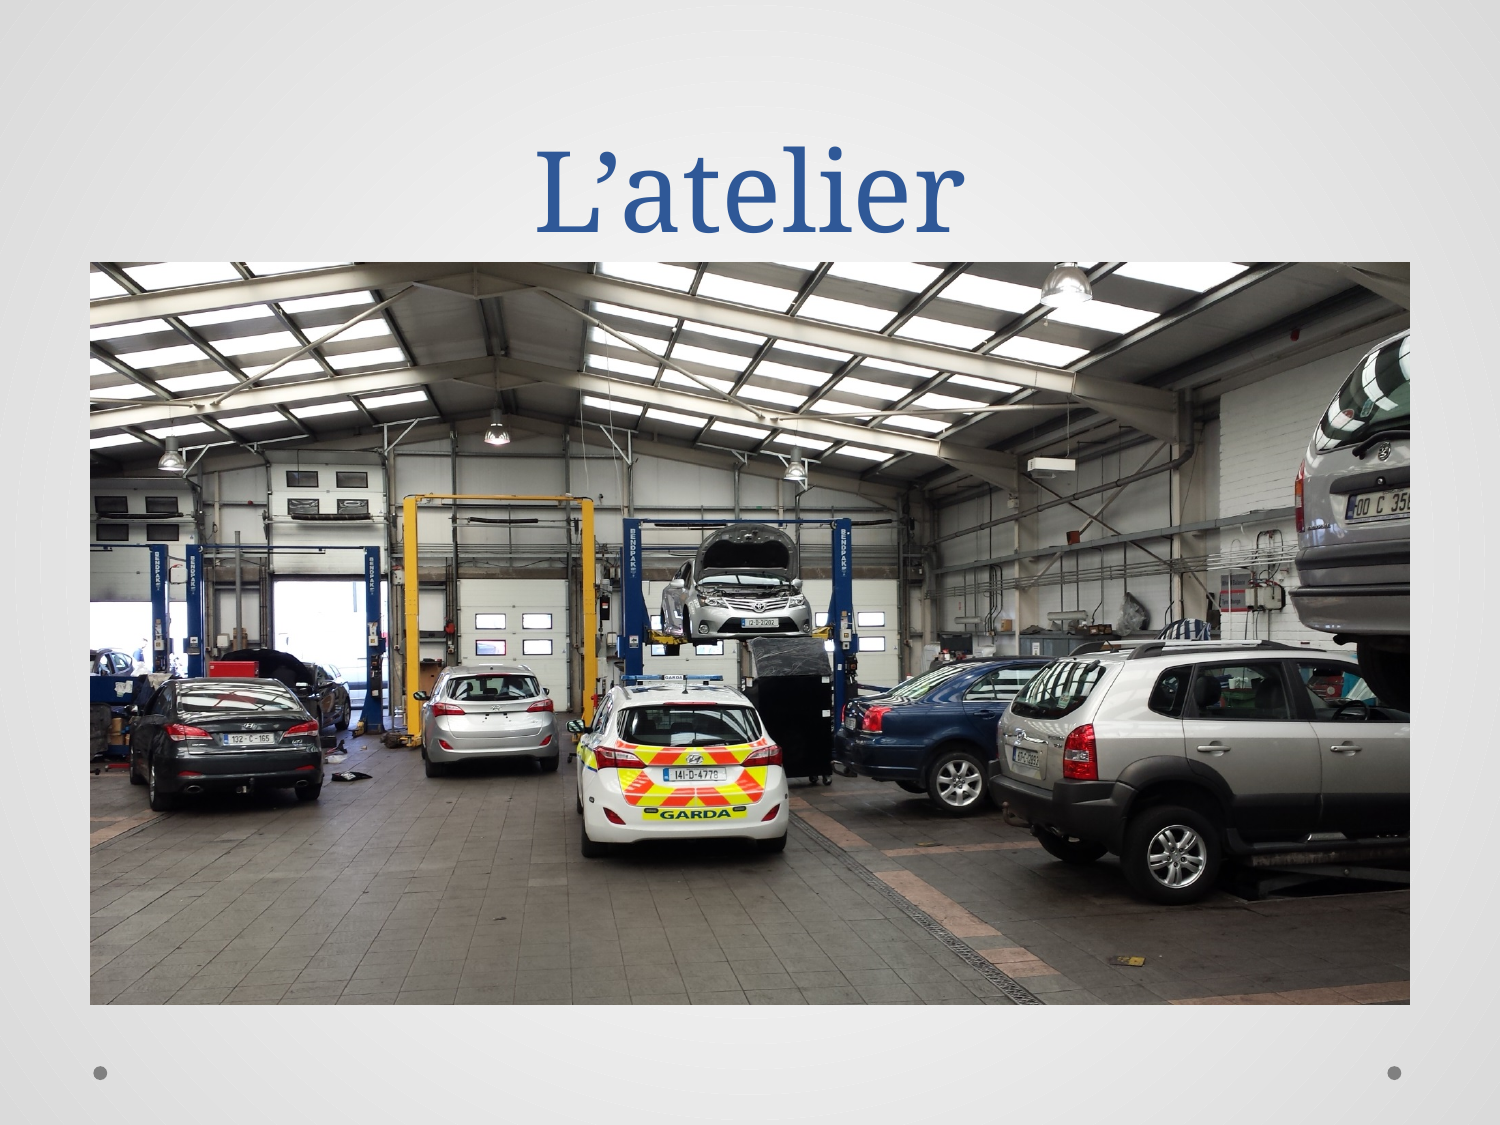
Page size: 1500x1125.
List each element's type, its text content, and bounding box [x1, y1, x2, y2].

title L’atelier [75, 0, 1425, 263]
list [89, 262, 1411, 1006]
